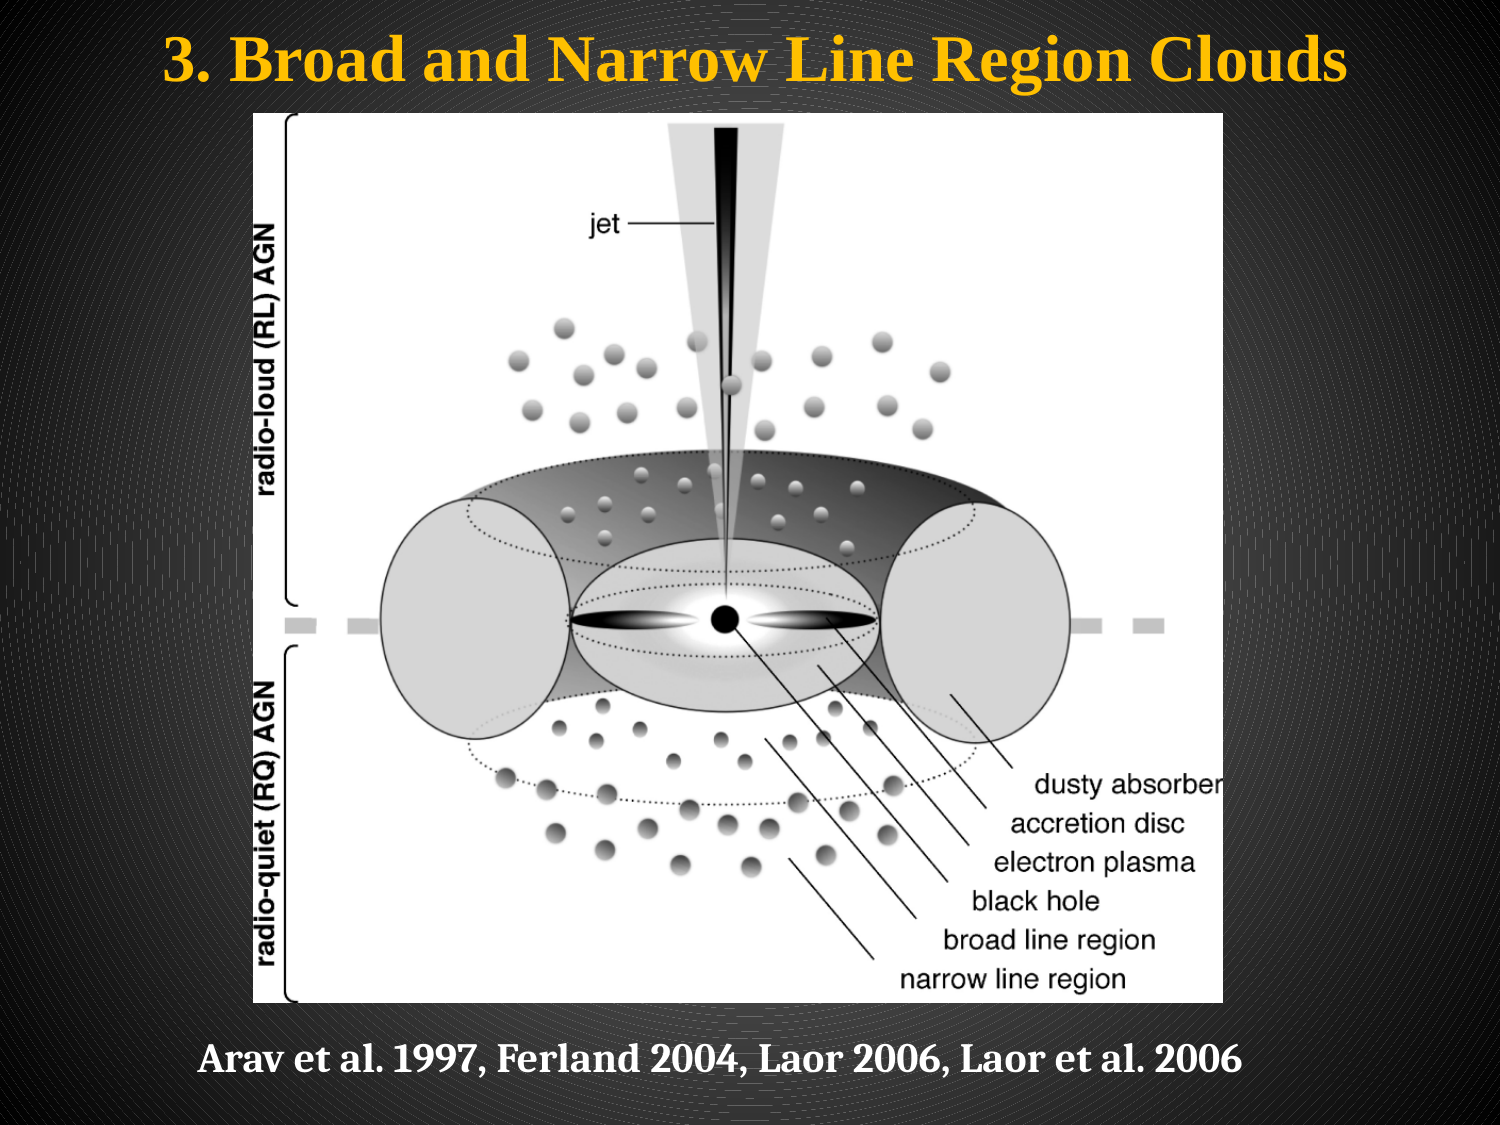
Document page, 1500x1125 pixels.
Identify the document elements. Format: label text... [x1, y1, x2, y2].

picture [253, 113, 1223, 1004]
text_box 3. Broad and Narrow Line Region Clouds [147, 7, 1388, 102]
text_box Arav et al. 1997, Ferland 2004, Laor 2006, Laor et al. 2006 [100, 1023, 1341, 1088]
